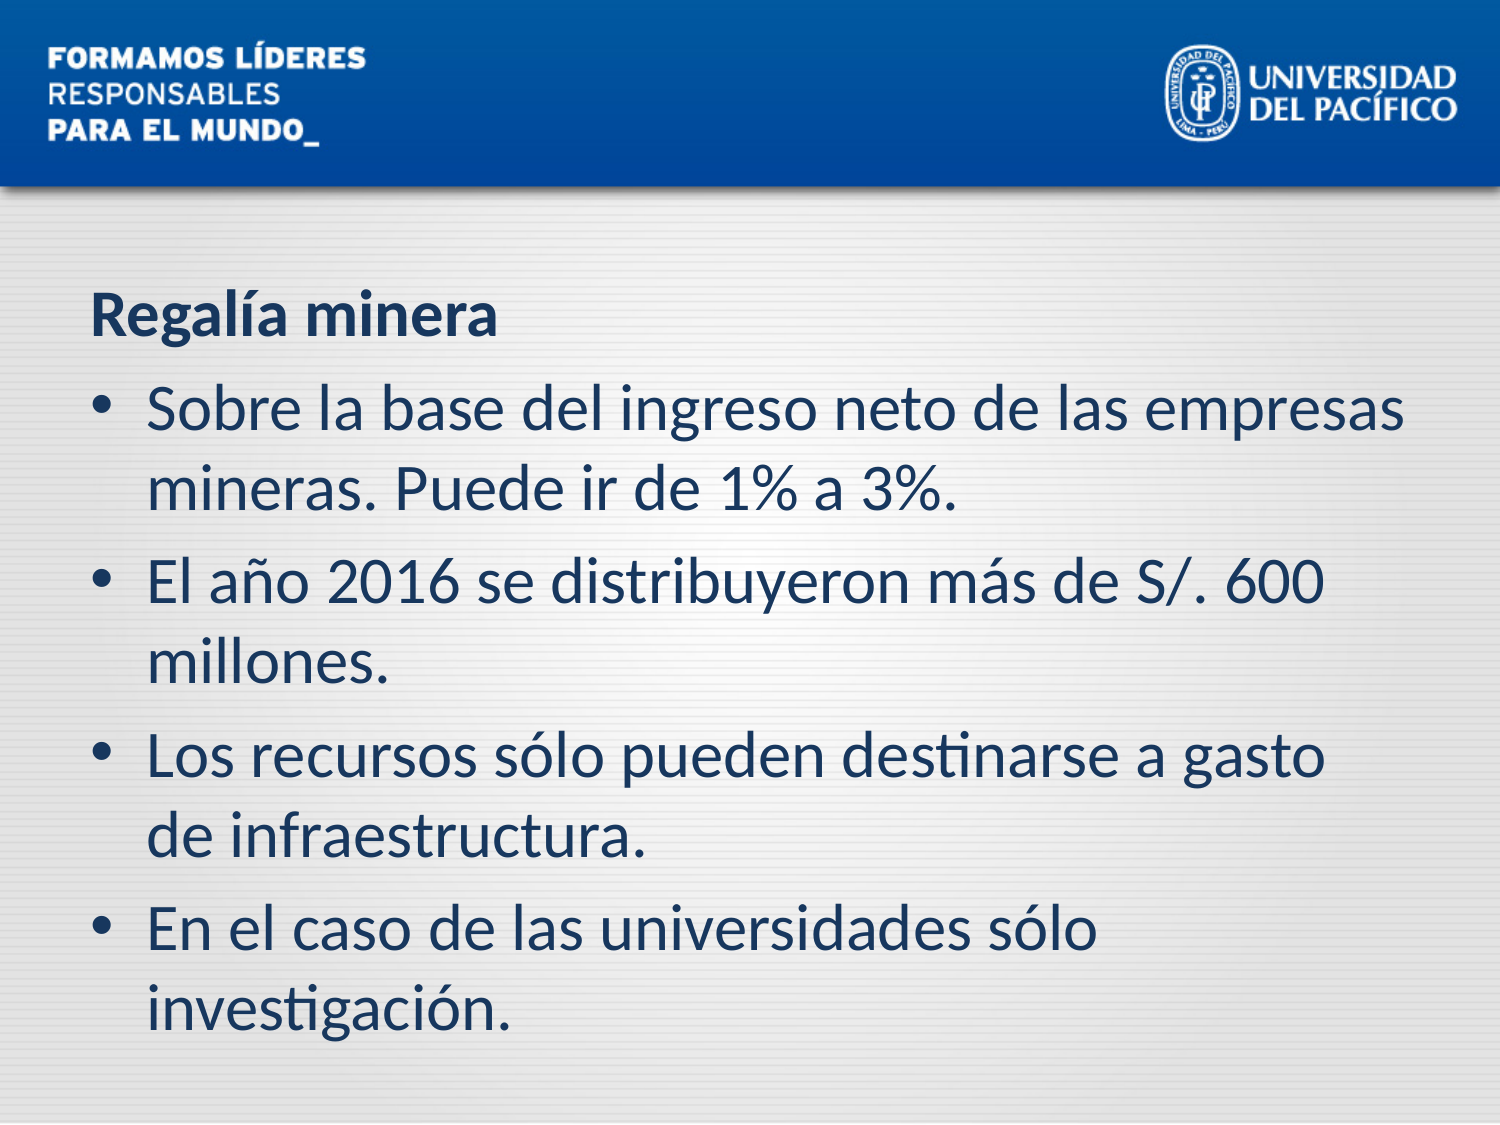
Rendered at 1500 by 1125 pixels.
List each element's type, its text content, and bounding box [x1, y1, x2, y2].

list Regalía minera Sobre la base del ingreso neto de las empresas mineras. Puede ir de 1% a 3%. El año 2016 se distribuyeron más de S/. 600 millones. Los recursos sólo pueden destinarse a gasto de infraestructura. En el caso de las universidades sólo investigación. [75, 262, 1425, 1083]
picture [0, 0, 1500, 1125]
